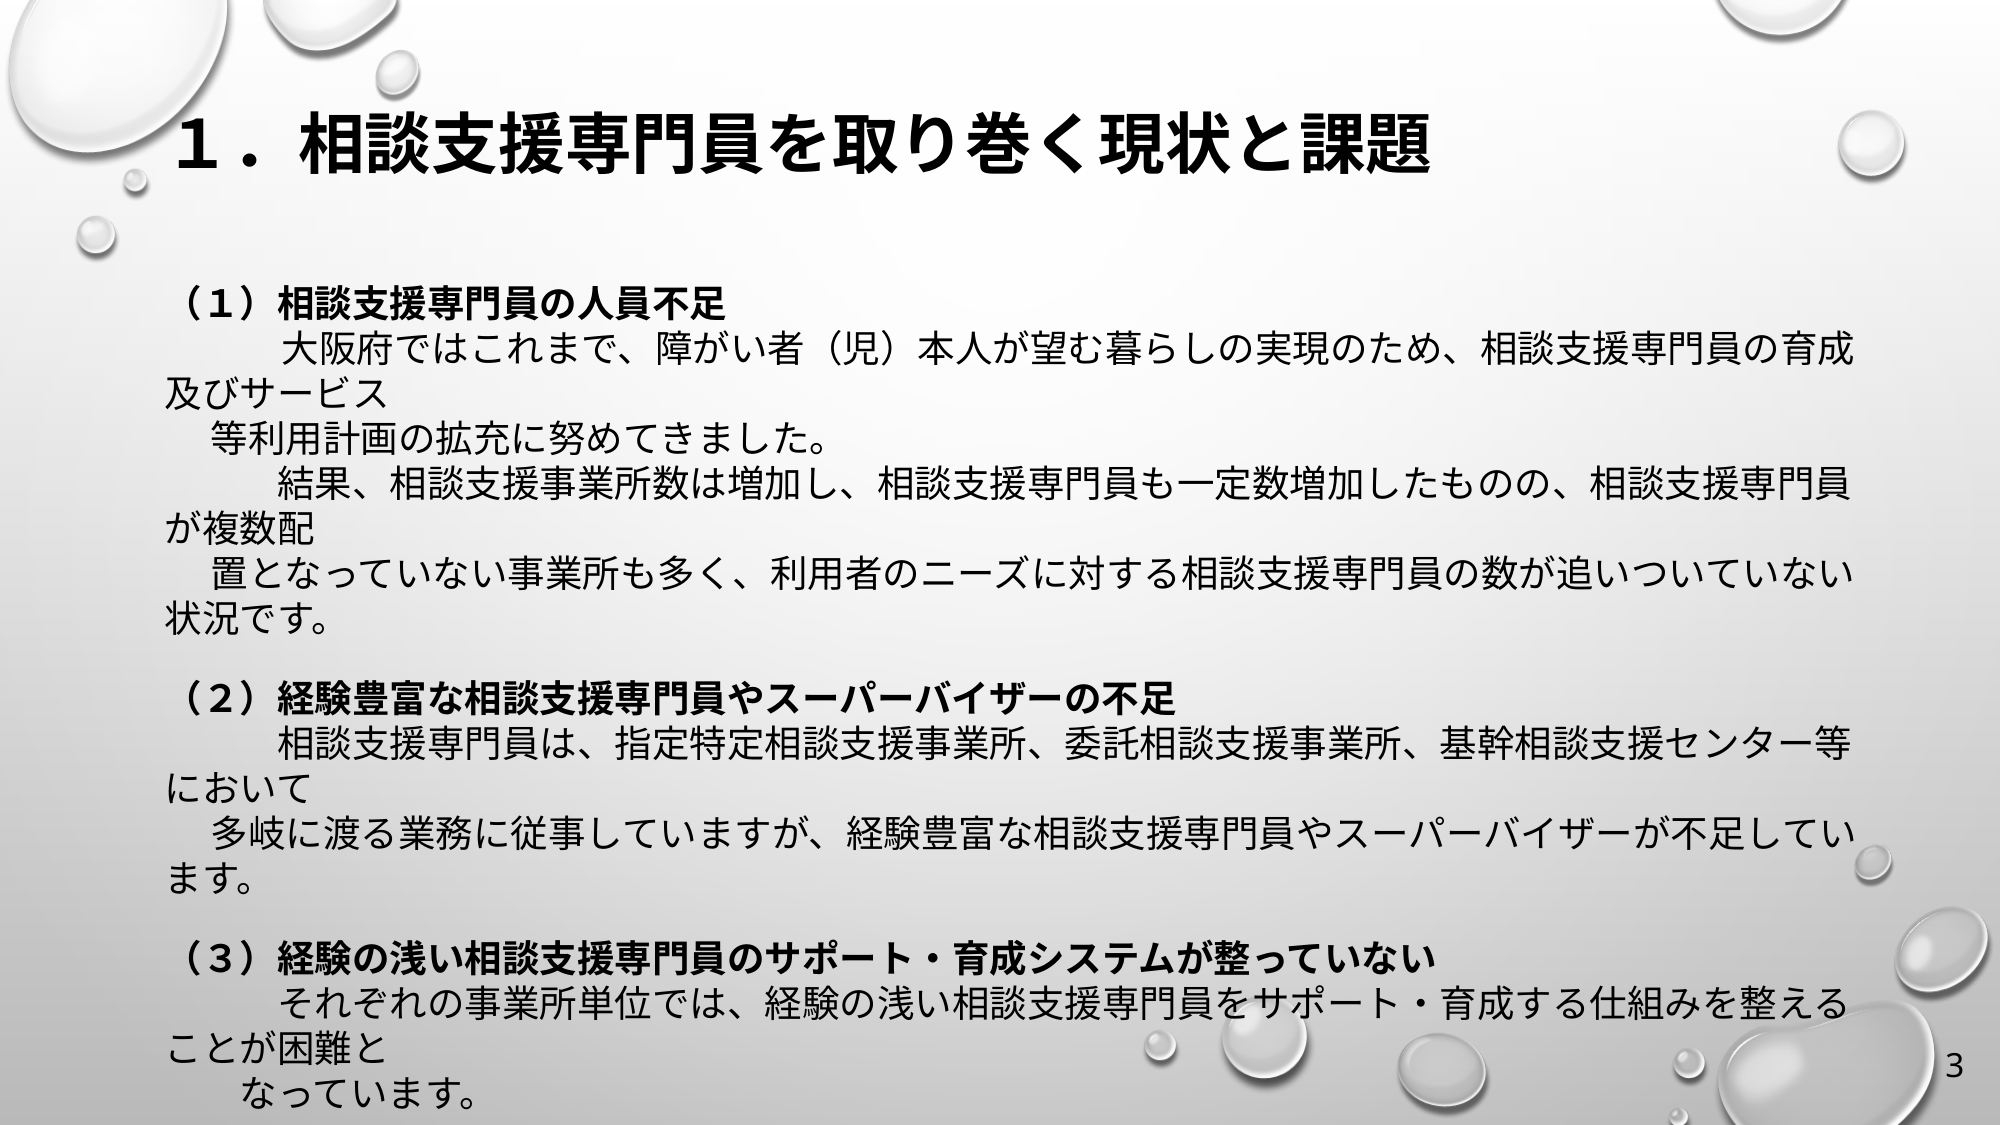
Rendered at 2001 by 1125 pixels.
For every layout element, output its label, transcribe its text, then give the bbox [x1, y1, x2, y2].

text_box 3 [1853, 1036, 1980, 1097]
list （１）相談支援専門員の人員不足 大阪府ではこれまで、障がい者（児）本人が望む暮らしの実現のため、相談支援専門員の育成及びサービス 等利用計画の拡充に努めてきました。 結果、相談支援事業所数は増加し、相談支援専門員も一定数増加したものの、相談支援専門員が複数配 置となっていない事業所も多く、利用者のニーズに対する相談支援専門員の数が追いついていない状況です。 （２）経験豊富な相談支援専門員やスーパーバイザーの不足 相談支援専門員は、指定特定相談支援事業所、委託相談支援事業所、基幹相談支援センター等において 多岐に渡る業務に従事していますが、経験豊富な相談支援専門員やスーパーバイザーが不足しています。 （３）経験の浅い相談支援専門員のサポート・育成システムが整っていない それぞれの事業所単位では、経験の浅い相談支援専門員をサポート・育成する仕組みを整えることが困難と なっています。 今後も地域において、継続的かつ適切に相談支援を行うためには、相談支援専門員の人材確保と資質向上、 地域における相談支援専門員の相互連携及び相談支援体制の更なる充実・強化が求められています。 [149, 263, 1887, 1037]
title １．相談支援専門員を取り巻く現状と課題 [149, 85, 1851, 209]
picture [0, 0, 2000, 1125]
